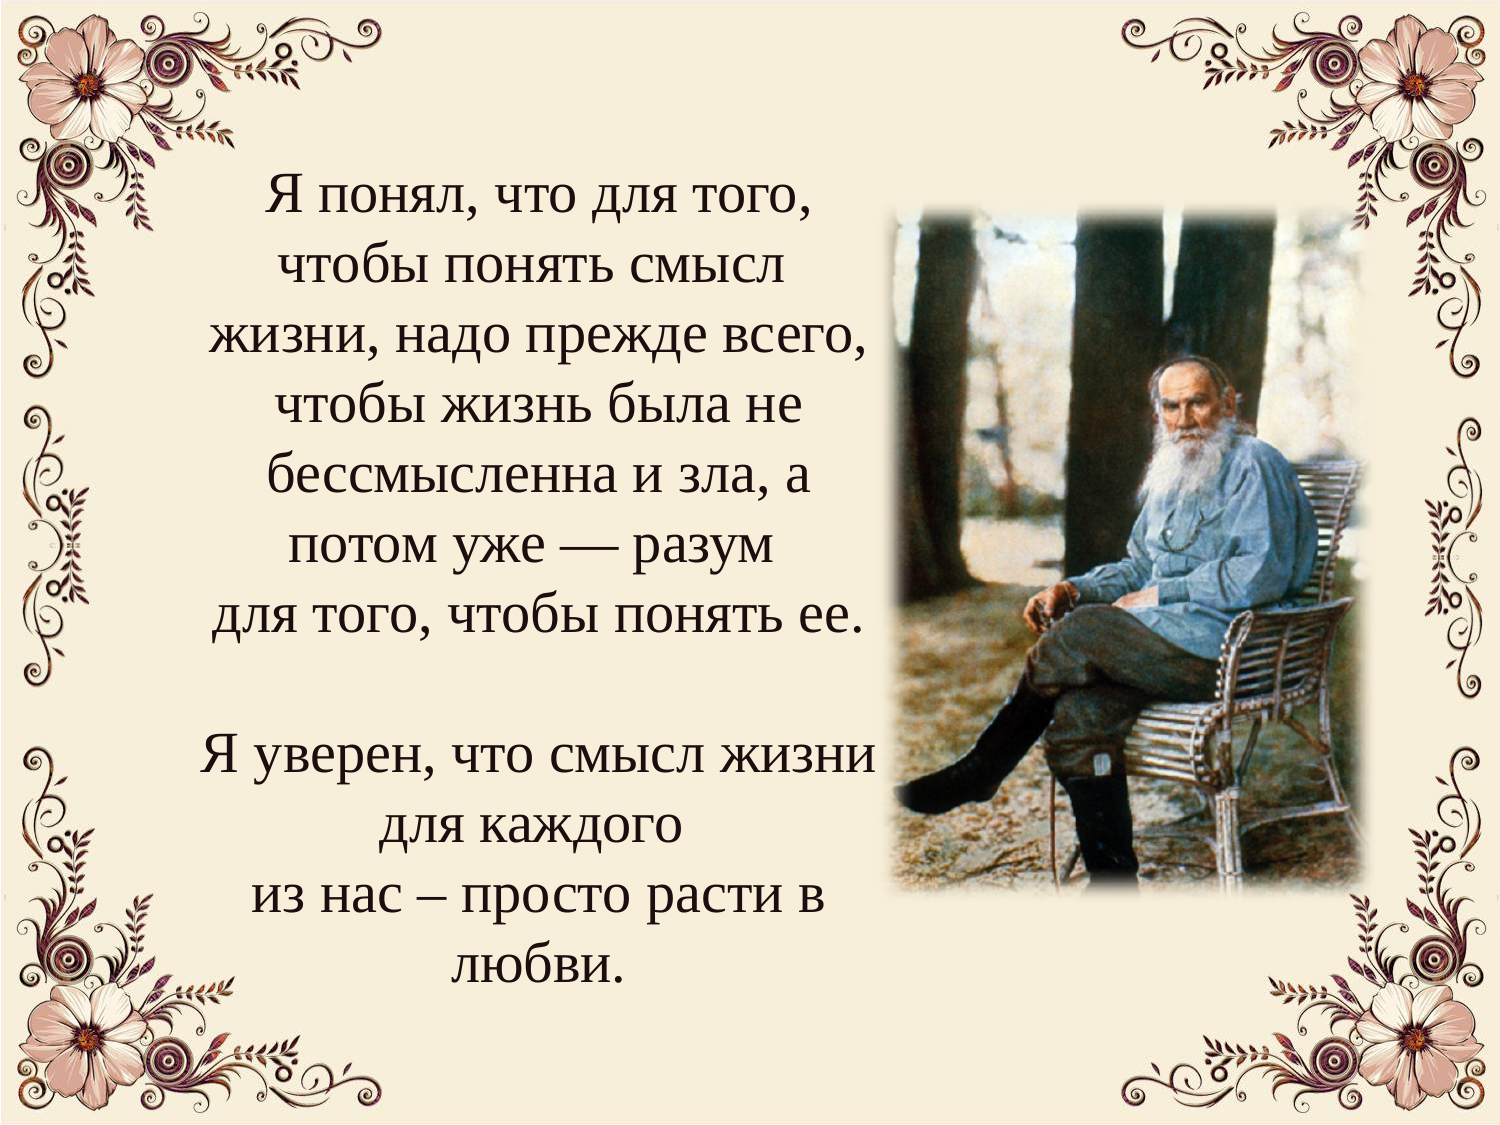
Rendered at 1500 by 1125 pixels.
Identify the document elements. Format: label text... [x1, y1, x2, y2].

picture [0, 0, 1500, 1125]
title Я понял, что для того, чтобы понять смысл жизни, надо прежде всего, чтобы жизнь была не бессмысленна и зла, а потом уже — разум для того, чтобы понять ее. Я уверен, что смысл жизни для каждого из нас – просто расти в любви. [175, 152, 903, 997]
